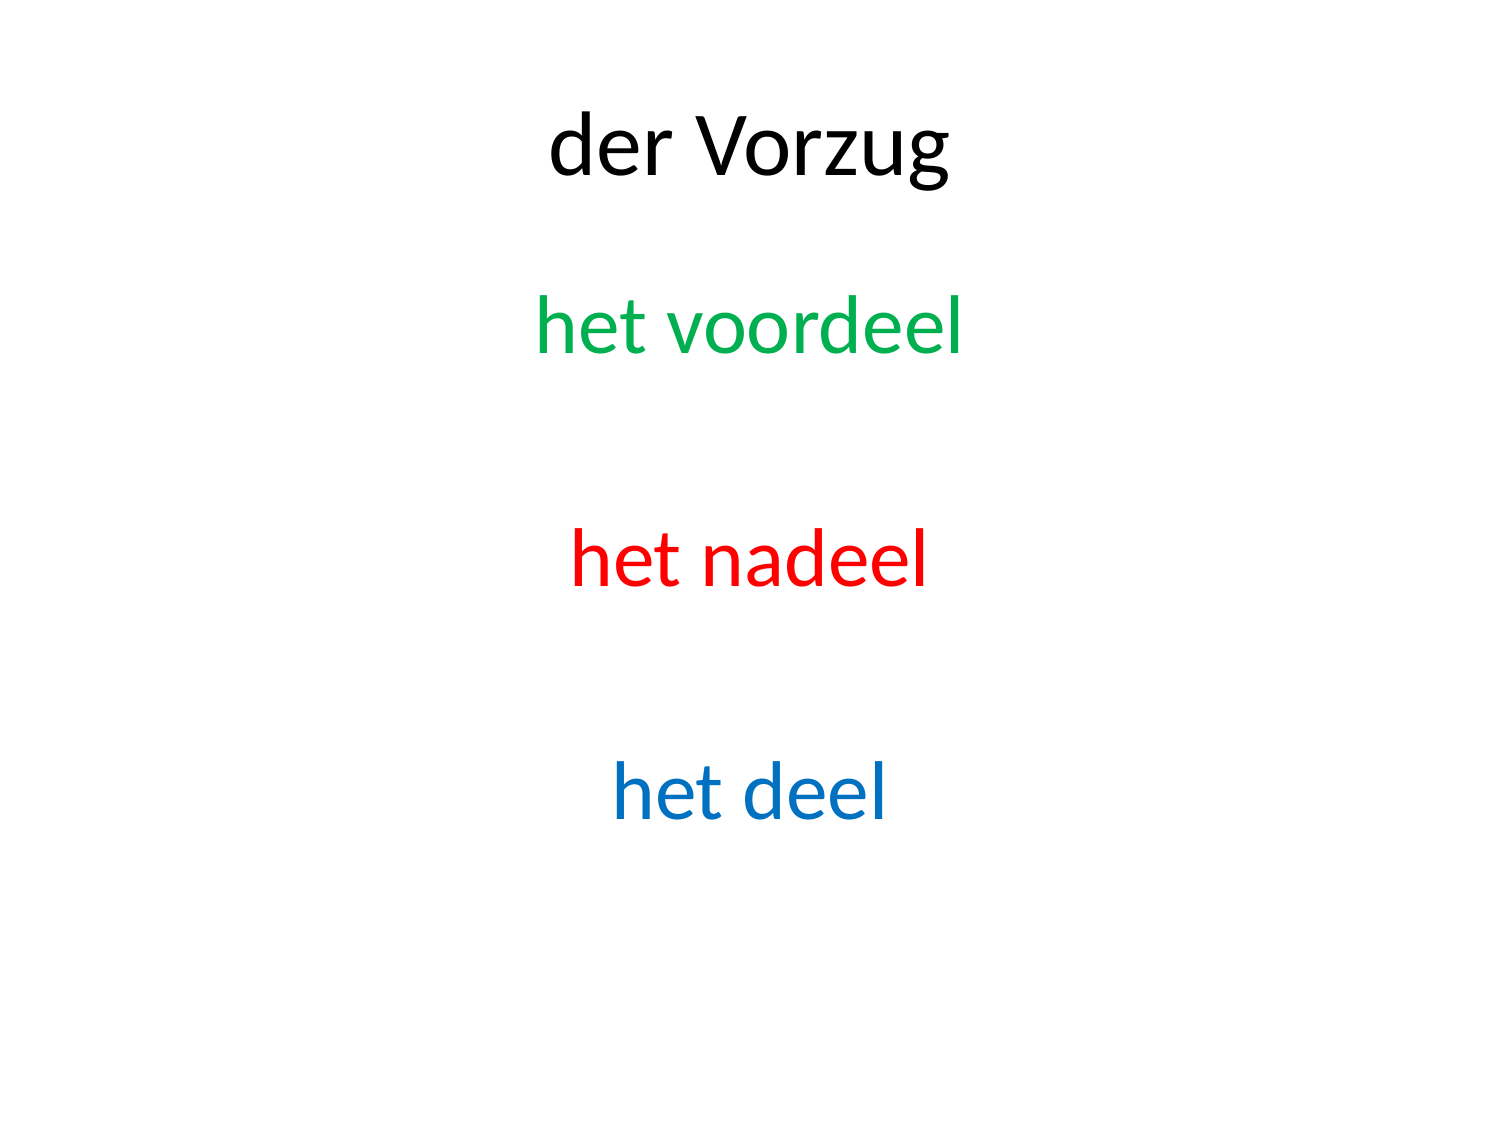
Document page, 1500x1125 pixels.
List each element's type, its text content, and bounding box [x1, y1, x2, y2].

list het voordeel het nadeel het deel [75, 262, 1425, 1005]
title der Vorzug [75, 45, 1425, 233]
